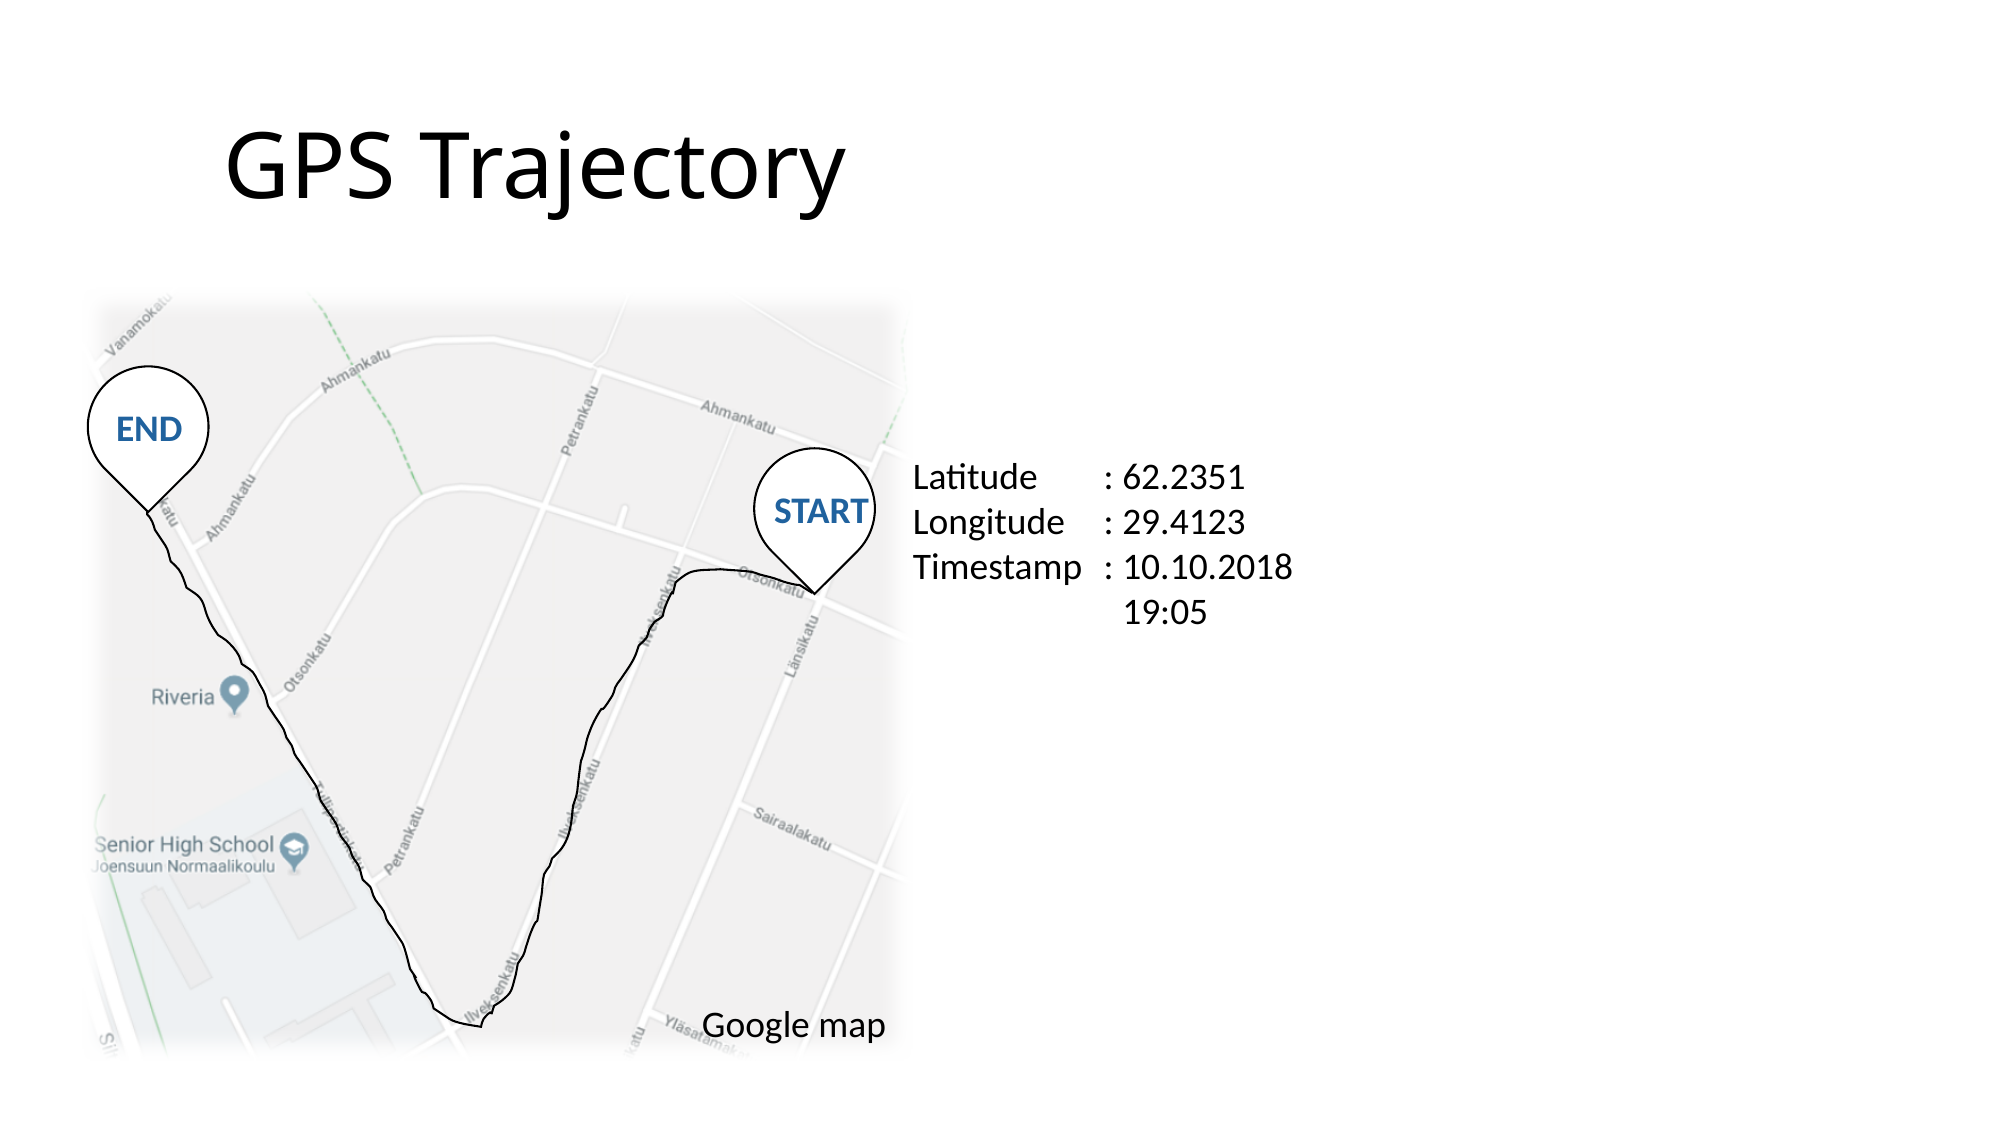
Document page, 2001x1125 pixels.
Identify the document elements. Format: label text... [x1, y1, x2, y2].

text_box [87, 366, 209, 488]
title GPS Trajectory [137, 59, 1863, 278]
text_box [751, 448, 892, 569]
text_box Latitude : 62.2351 Longitude : 29.4123 Timestamp : 10.10.2018 : 19:05 [913, 444, 1309, 640]
picture [82, 287, 913, 1061]
